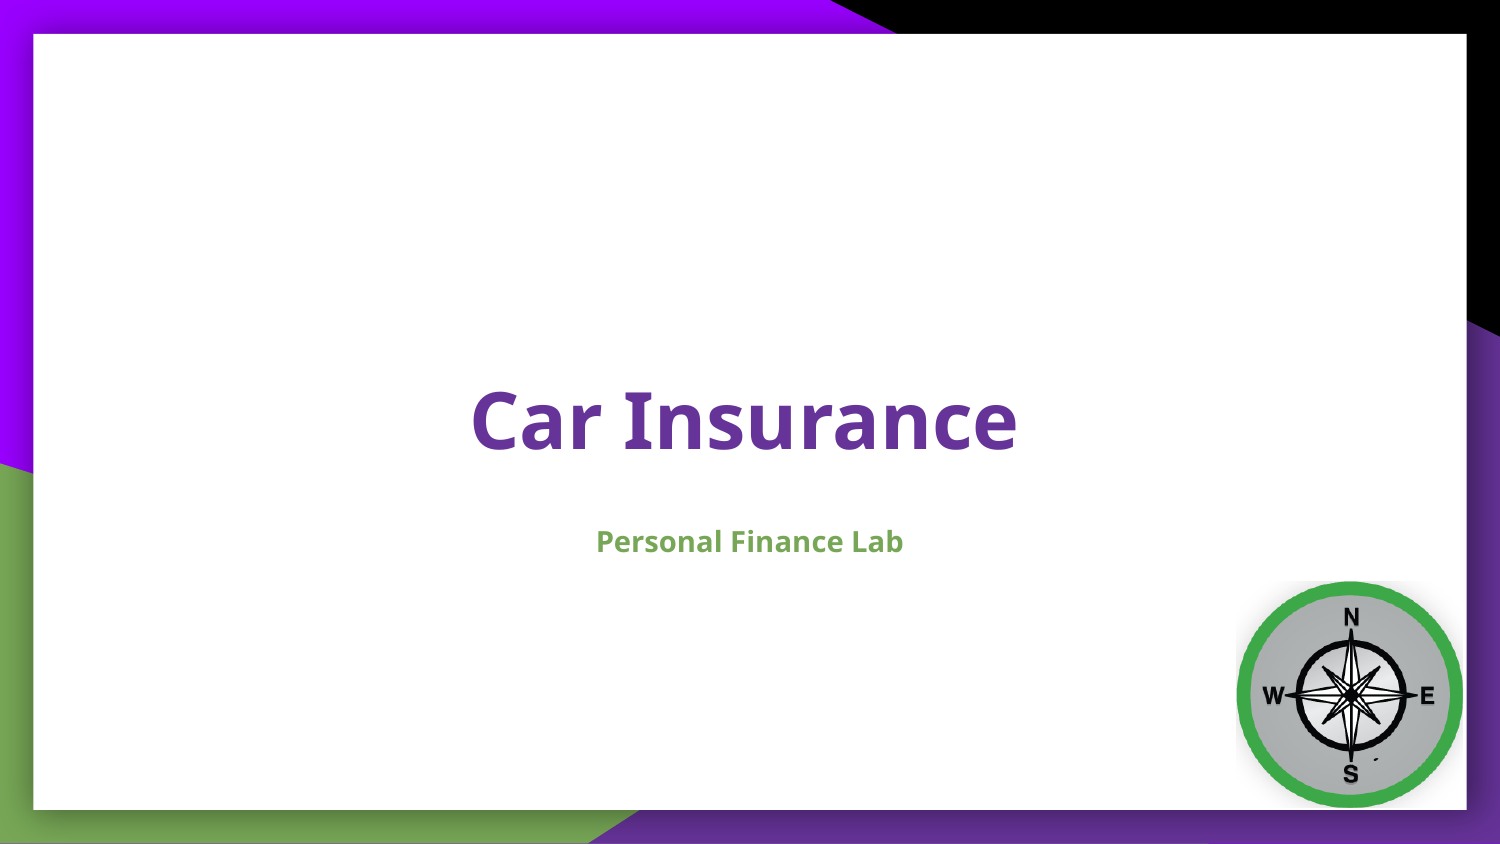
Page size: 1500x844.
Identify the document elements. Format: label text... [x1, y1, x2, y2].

title Car Insurance [304, 298, 1185, 537]
picture [1236, 581, 1464, 808]
text_box Personal Finance Lab [320, 507, 1180, 646]
